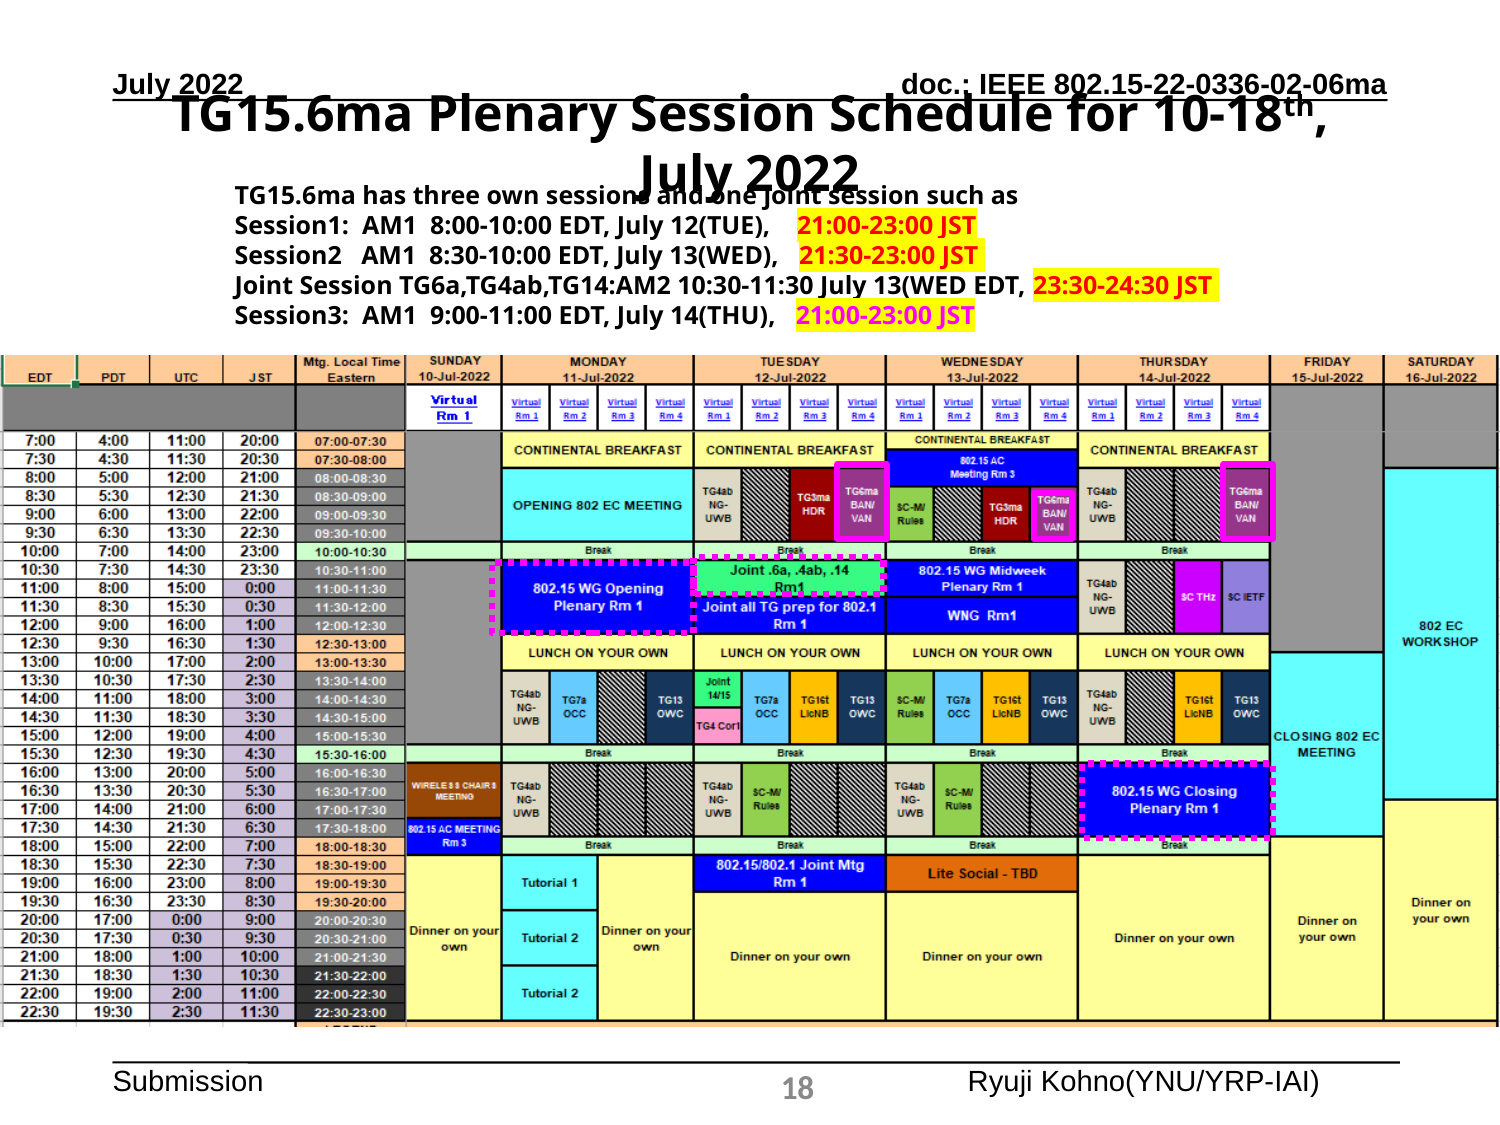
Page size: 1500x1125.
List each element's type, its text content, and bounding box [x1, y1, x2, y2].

title TG15.6ma Plenary Session Schedule for 10-18th, July 2022 [109, 110, 1390, 173]
text_box TG15.6ma has three own sessions and one joint session such as Session1: AM1 8:00-10:00 EDT, July 12(TUE), 21:00-23:00 JST Session2 AM1 8:30-10:00 EDT, July 13(WED), 21:30-23:00 JST Joint Session TG6a,TG4ab,TG14:AM2 10:30-11:30 July 13(WED EDT, 23:30-24:30 JST Session3: AM1 9:00-11:00 EDT, July 14(THU), 21:00-23:00 JST [219, 173, 1349, 353]
slide_number 18 [491, 1055, 830, 1116]
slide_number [112, 64, 375, 100]
picture [0, 354, 1500, 1027]
